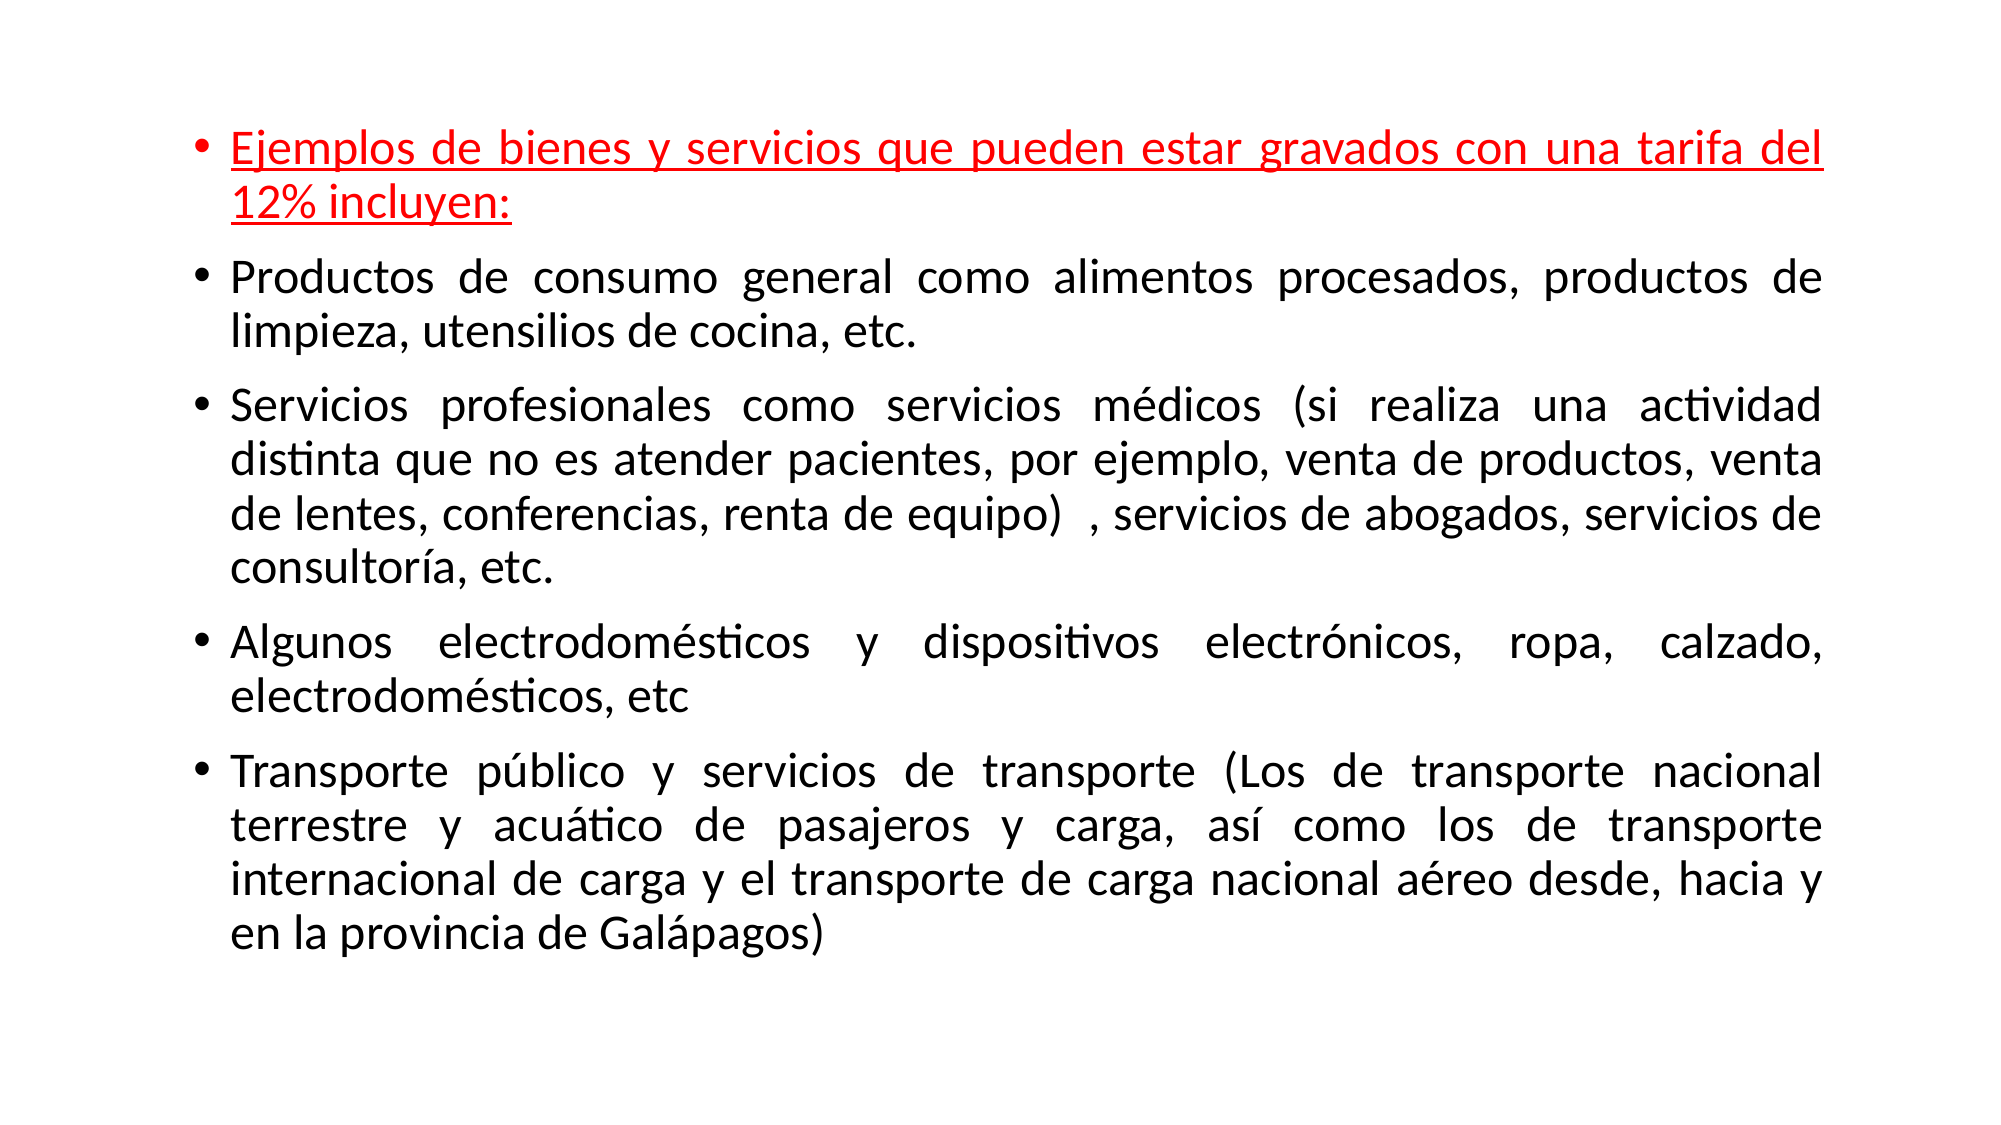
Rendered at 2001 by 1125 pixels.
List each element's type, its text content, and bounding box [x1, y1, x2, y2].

list Ejemplos de bienes y servicios que pueden estar gravados con una tarifa del 12% incluyen: Productos de consumo general como alimentos procesados, productos de limpieza, utensilios de cocina, etc. Servicios profesionales como servicios médicos (si realiza una actividad distinta que no es atender pacientes, por ejemplo, venta de productos, venta de lentes, conferencias, renta de equipo) , servicios de abogados, servicios de consultoría, etc. Algunos electrodomésticos y dispositivos electrónicos, ropa, calzado, electrodomésticos, etc Transporte público y servicios de transporte (Los de transporte nacional terrestre y acuático de pasajeros y carga, así como los de transporte internacional de carga y el transporte de carga nacional aéreo desde, hacia y en la provincia de Galápagos) [178, 113, 1840, 1069]
